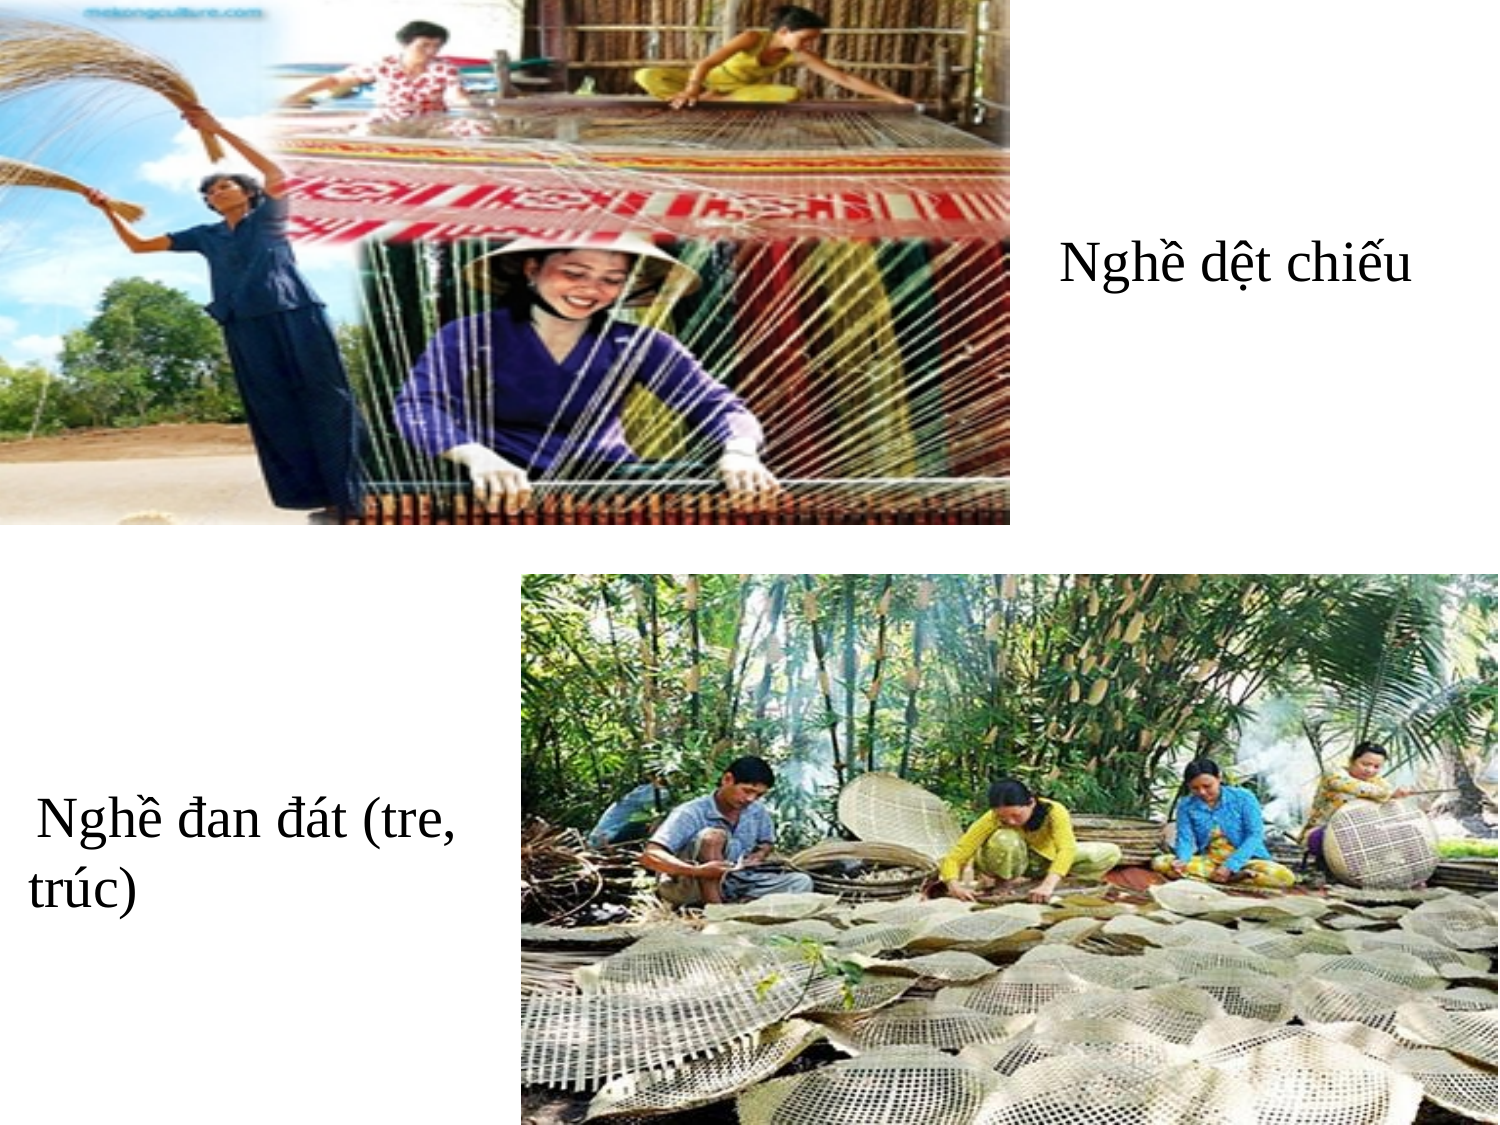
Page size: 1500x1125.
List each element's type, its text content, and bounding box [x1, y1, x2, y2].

text_box Nghề đan đát (tre, trúc) [13, 771, 516, 926]
text_box Nghề dệt chiếu [1045, 216, 1475, 301]
picture [521, 574, 1499, 1125]
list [0, 0, 1010, 525]
